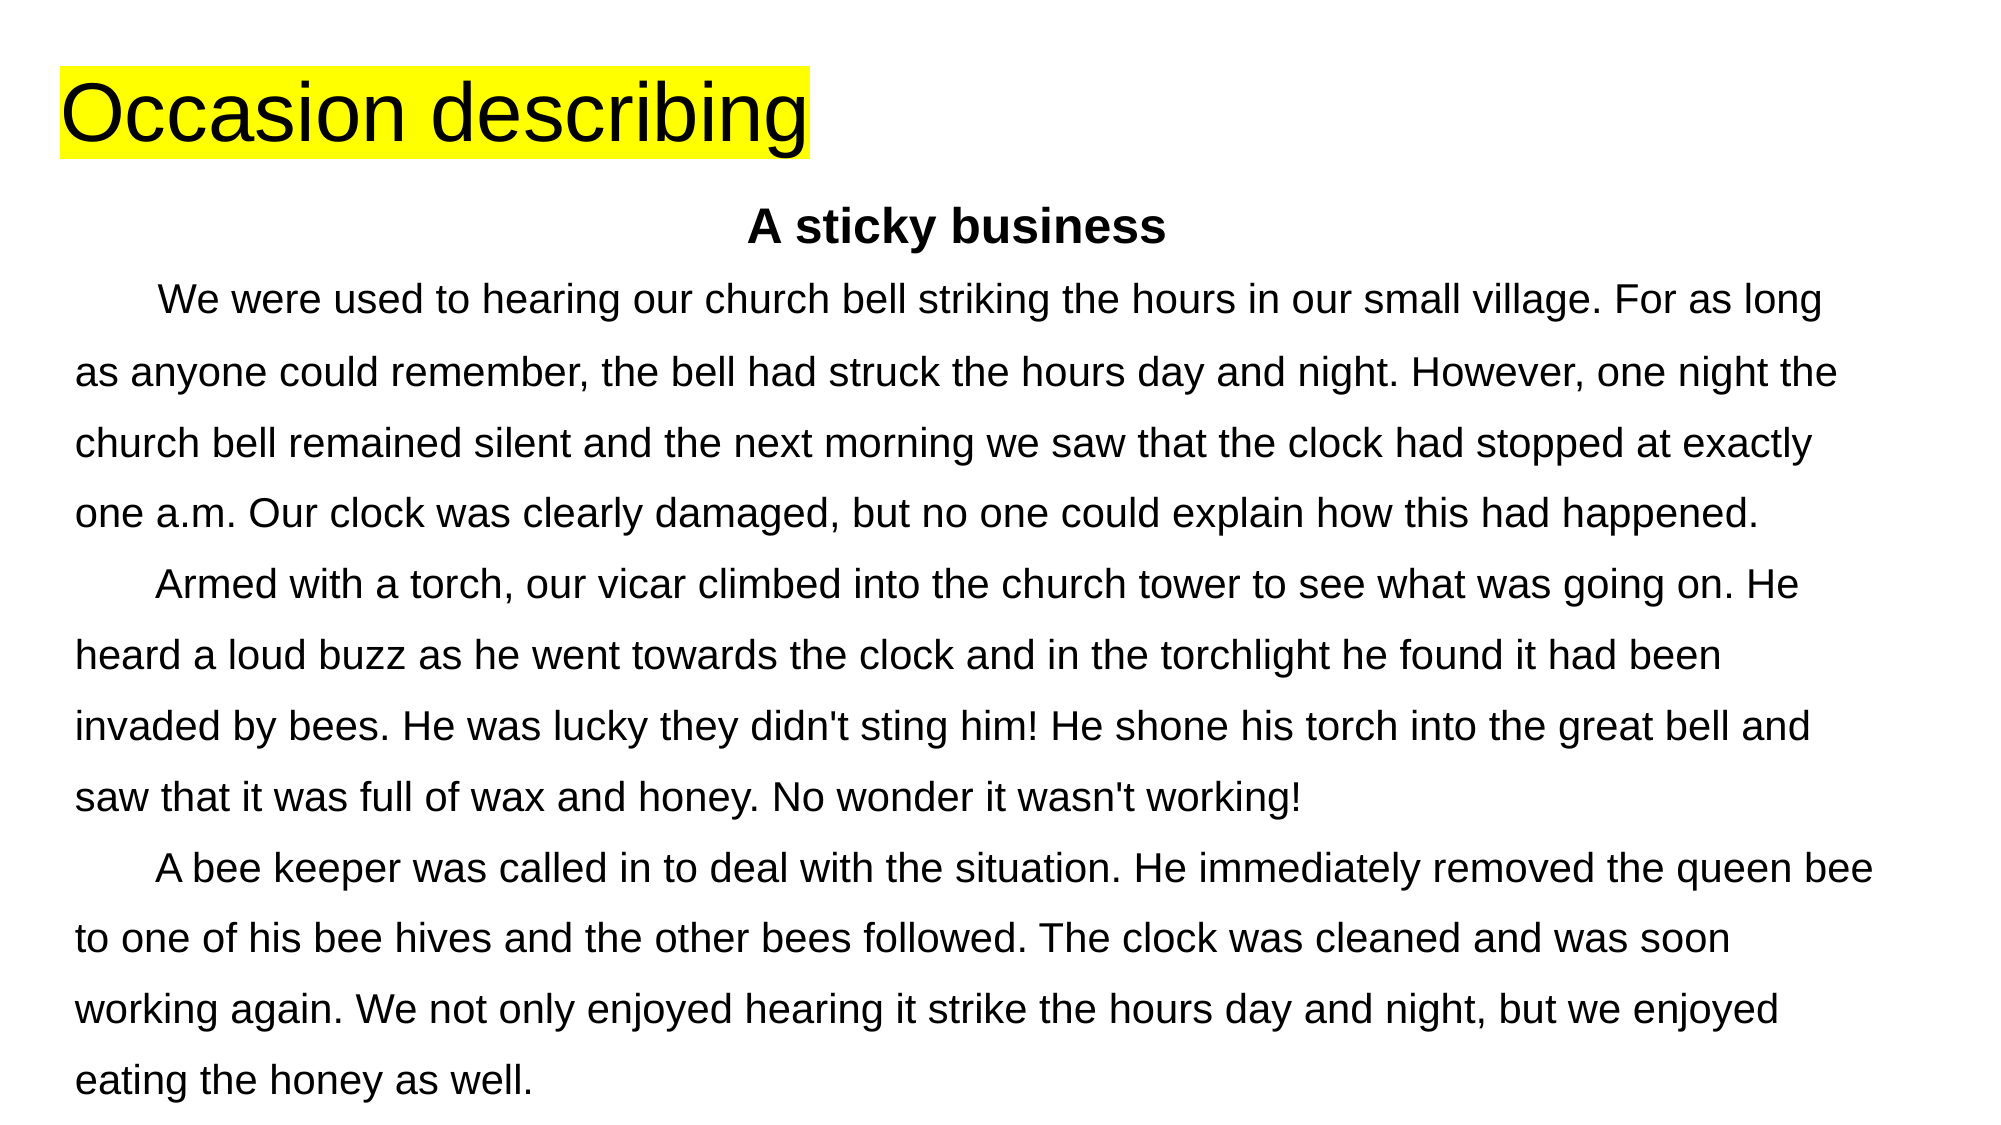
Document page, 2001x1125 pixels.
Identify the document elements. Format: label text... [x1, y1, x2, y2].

text_box Occasion describing [45, 30, 1441, 166]
text_box A sticky business We were used to hearing our church bell striking the hours in our small village. For as long as anyone could remember, the bell had struck the hours day and night. However, one night the church bell remained silent and the next morning we saw that the clock had stopped at exactly one a.m. Our clock was clearly damaged, but no one could explain how this had happened. Armed with a torch, our vicar climbed into the church tower to see what was going on. He heard a loud buzz as he went towards the clock and in the torchlight he found it had been invaded by bees. He was lucky they didn't sting him! He shone his torch into the great bell and saw that it was full of wax and honey. No wonder it wasn't working! A bee keeper was called in to deal with the situation. He immediately removed the queen bee to one of his bee hives and the other bees followed. The clock was cleaned and was soon working again. We not only enjoyed hearing it strike the hours day and night, but we enjoyed eating the honey as well. [59, 185, 1894, 1111]
